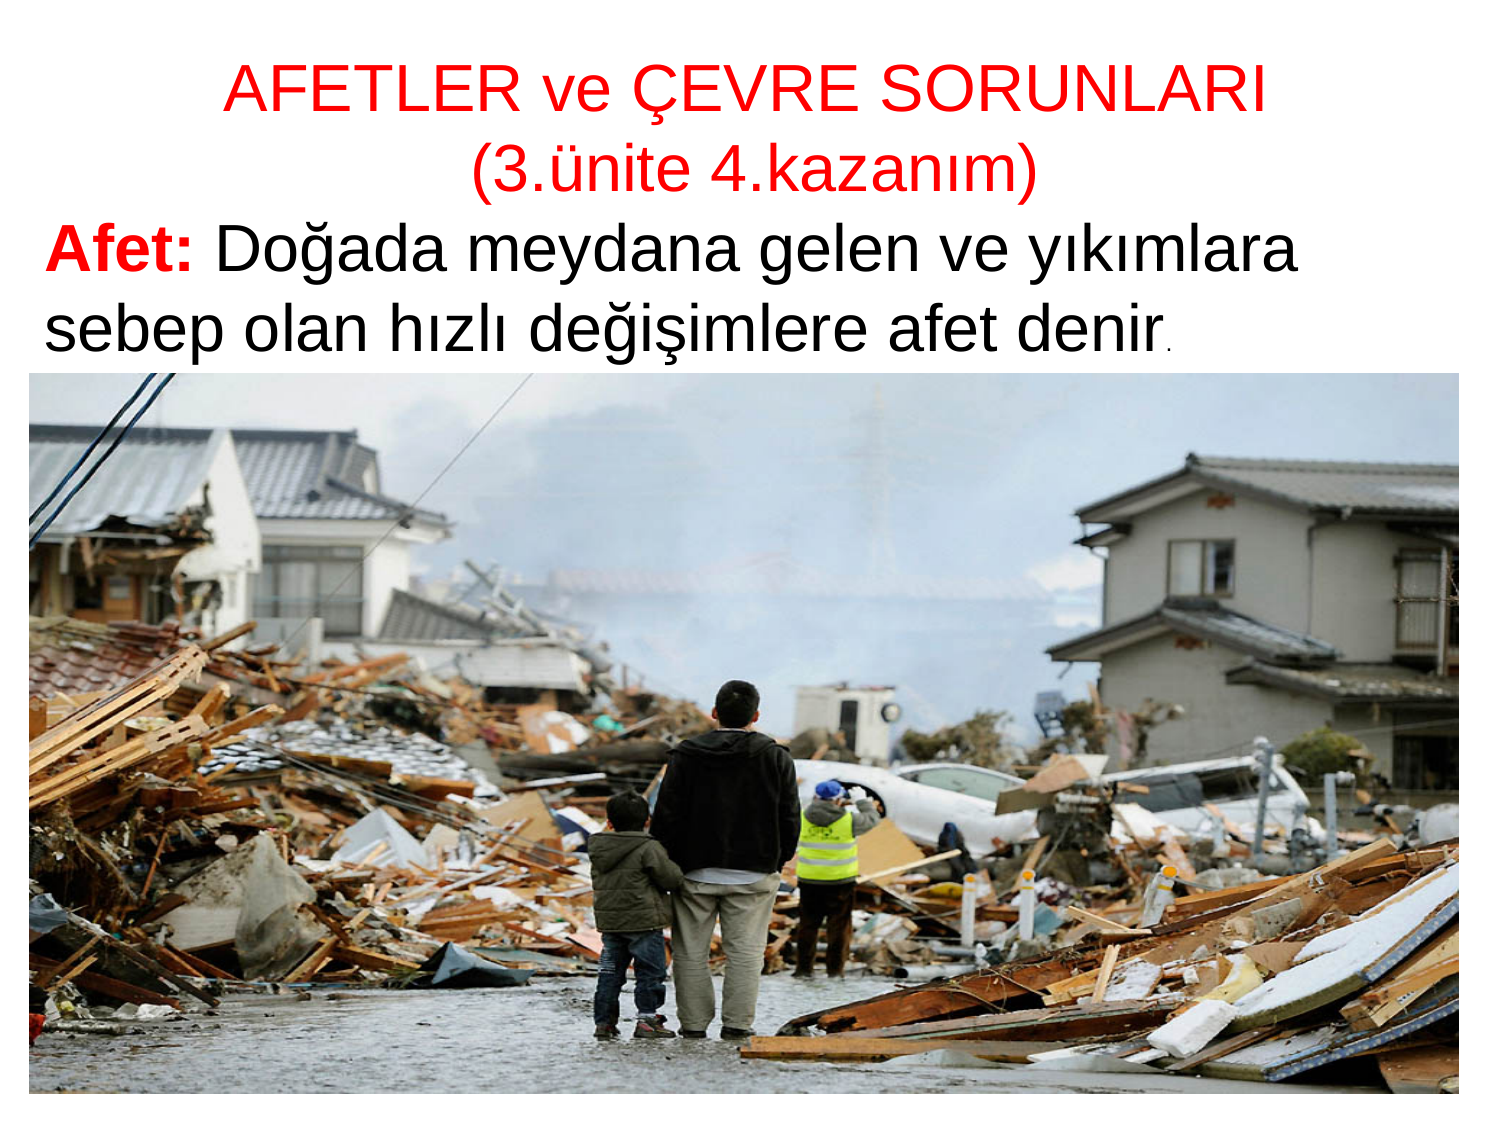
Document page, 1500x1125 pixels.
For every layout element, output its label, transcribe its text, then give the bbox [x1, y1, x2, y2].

text_box AFETLER ve ÇEVRE SORUNLARI (3.ünite 4.kazanım) Afet: Doğada meydana gelen ve yıkımlara sebep olan hızlı değişimlere afet denir. [29, 37, 1483, 372]
picture [29, 373, 1459, 1095]
